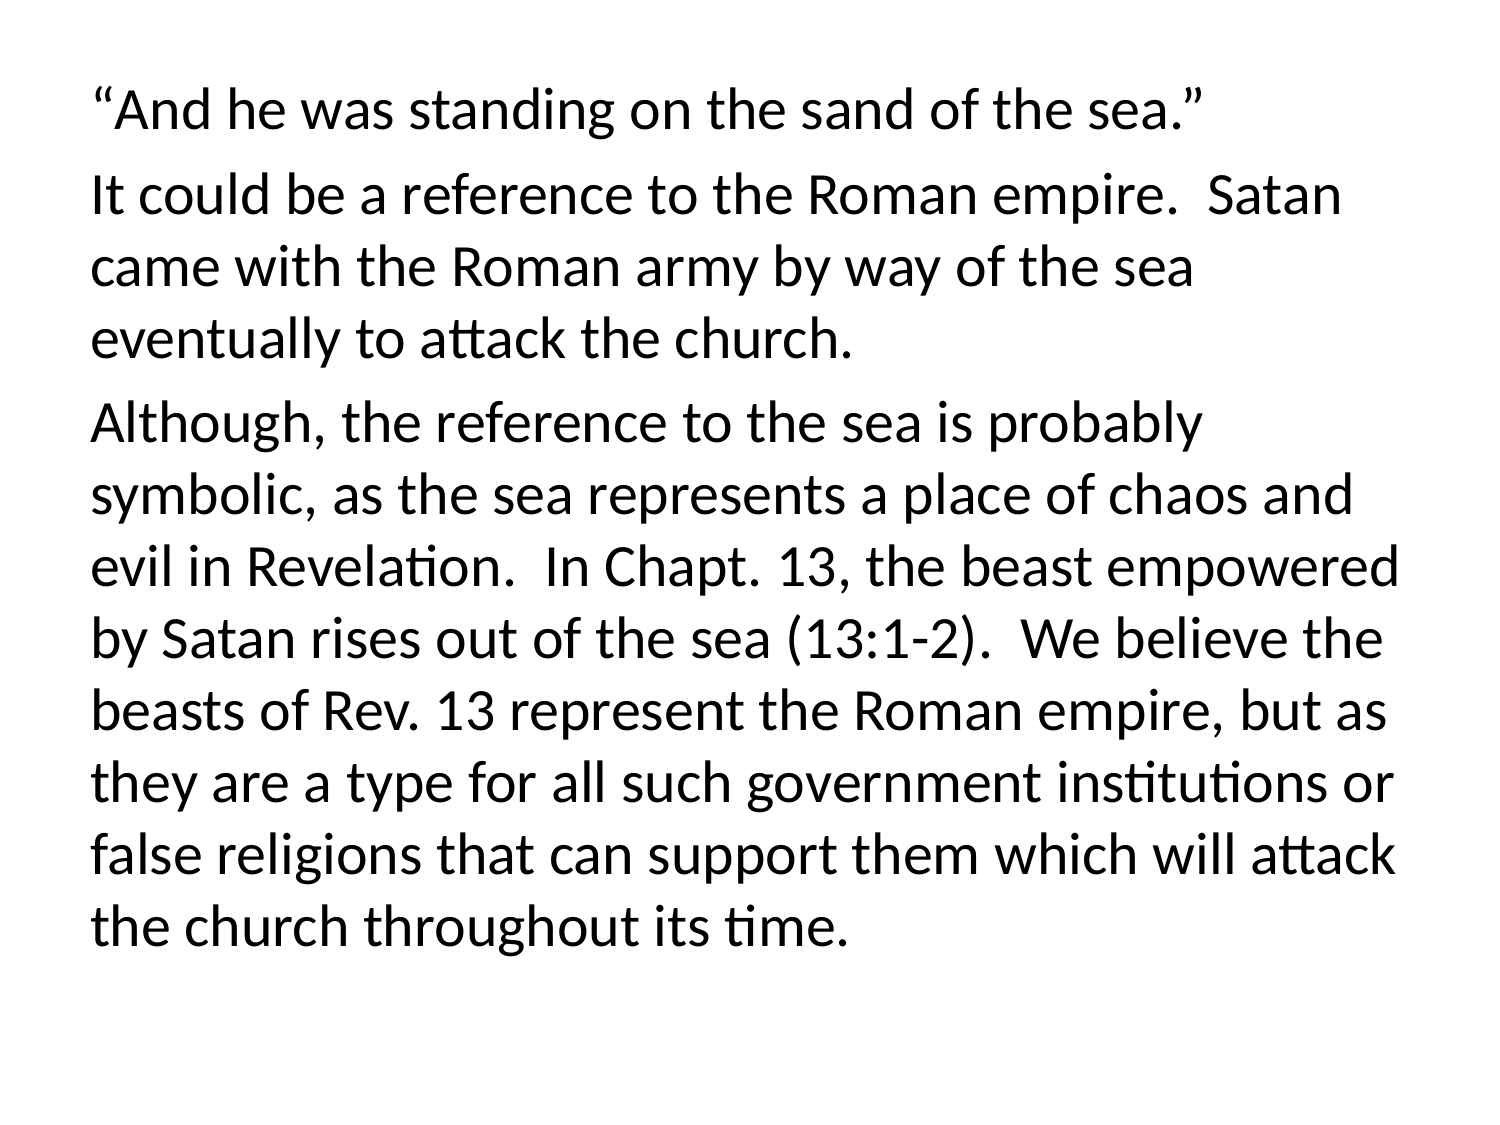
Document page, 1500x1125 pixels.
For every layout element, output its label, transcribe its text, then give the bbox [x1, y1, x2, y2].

list “And he was standing on the sand of the sea.” It could be a reference to the Roman empire. Satan came with the Roman army by way of the sea eventually to attack the church. Although, the reference to the sea is probably symbolic, as the sea represents a place of chaos and evil in Revelation. In Chapt. 13, the beast empowered by Satan rises out of the sea (13:1-2). We believe the beasts of Rev. 13 represent the Roman empire, but as they are a type for all such government institutions or false religions that can support them which will attack the church throughout its time. [75, 62, 1425, 1005]
